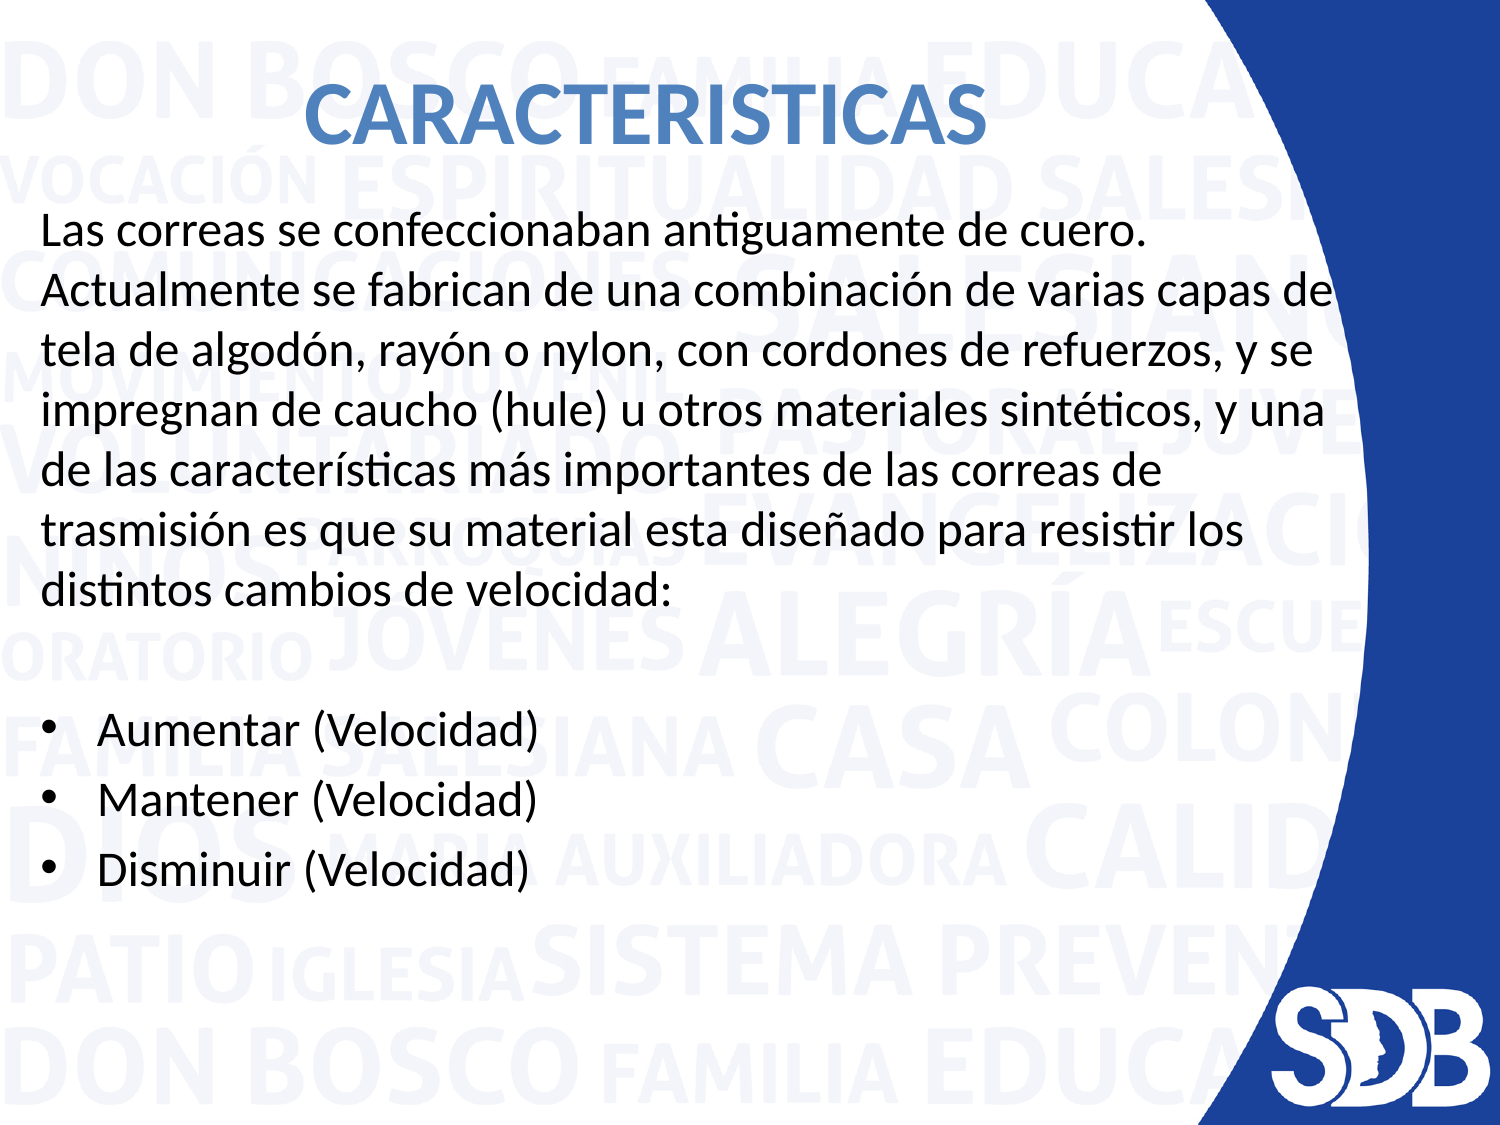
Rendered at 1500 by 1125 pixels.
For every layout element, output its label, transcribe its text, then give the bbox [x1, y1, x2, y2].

title CARACTERISTICAS [0, 45, 1322, 233]
list Las correas se confeccionaban antiguamente de cuero. Actualmente se fabrican de una combinación de varias capas de tela de algodón, rayón o nylon, con cordones de refuerzos, y se impregnan de caucho (hule) u otros materiales sintéticos, y una de las características más importantes de las correas de trasmisión es que su material esta diseñado para resistir los distintos cambios de velocidad: Aumentar (Velocidad) Mantener (Velocidad) Disminuir (Velocidad) [25, 188, 1376, 1037]
picture [0, 0, 1500, 1125]
